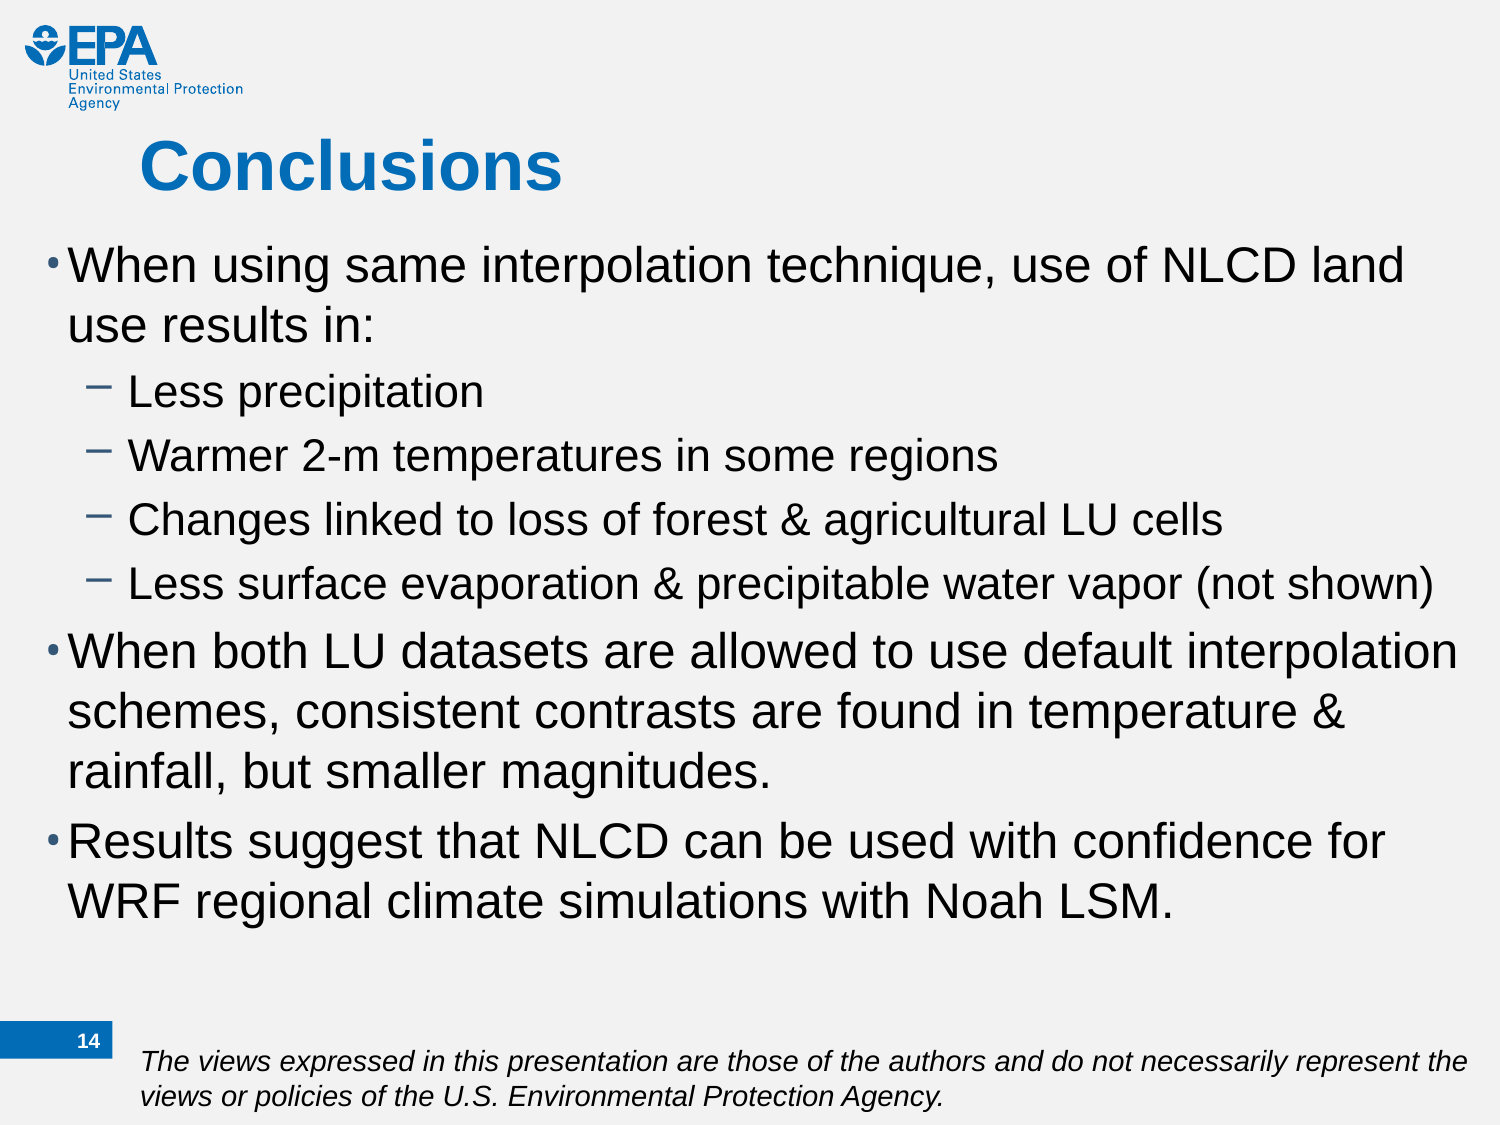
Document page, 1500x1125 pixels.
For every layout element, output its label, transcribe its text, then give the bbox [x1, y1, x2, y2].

title Conclusions [125, 112, 1375, 224]
text_box The views expressed in this presentation are those of the authors and do not necessarily represent the views or policies of the U.S. Environmental Protection Agency. [125, 1034, 1500, 1125]
list When using same interpolation technique, use of NLCD land use results in: Less precipitation Warmer 2-m temperatures in some regions Changes linked to loss of forest & agricultural LU cells Less surface evaporation & precipitable water vapor (not shown) When both LU datasets are allowed to use default interpolation schemes, consistent contrasts are found in temperature & rainfall, but smaller magnitudes. Results suggest that NLCD can be used with confidence for WRF regional climate simulations with Noah LSM. [24, 224, 1500, 1000]
slide_number 13 [0, 1021, 100, 1059]
